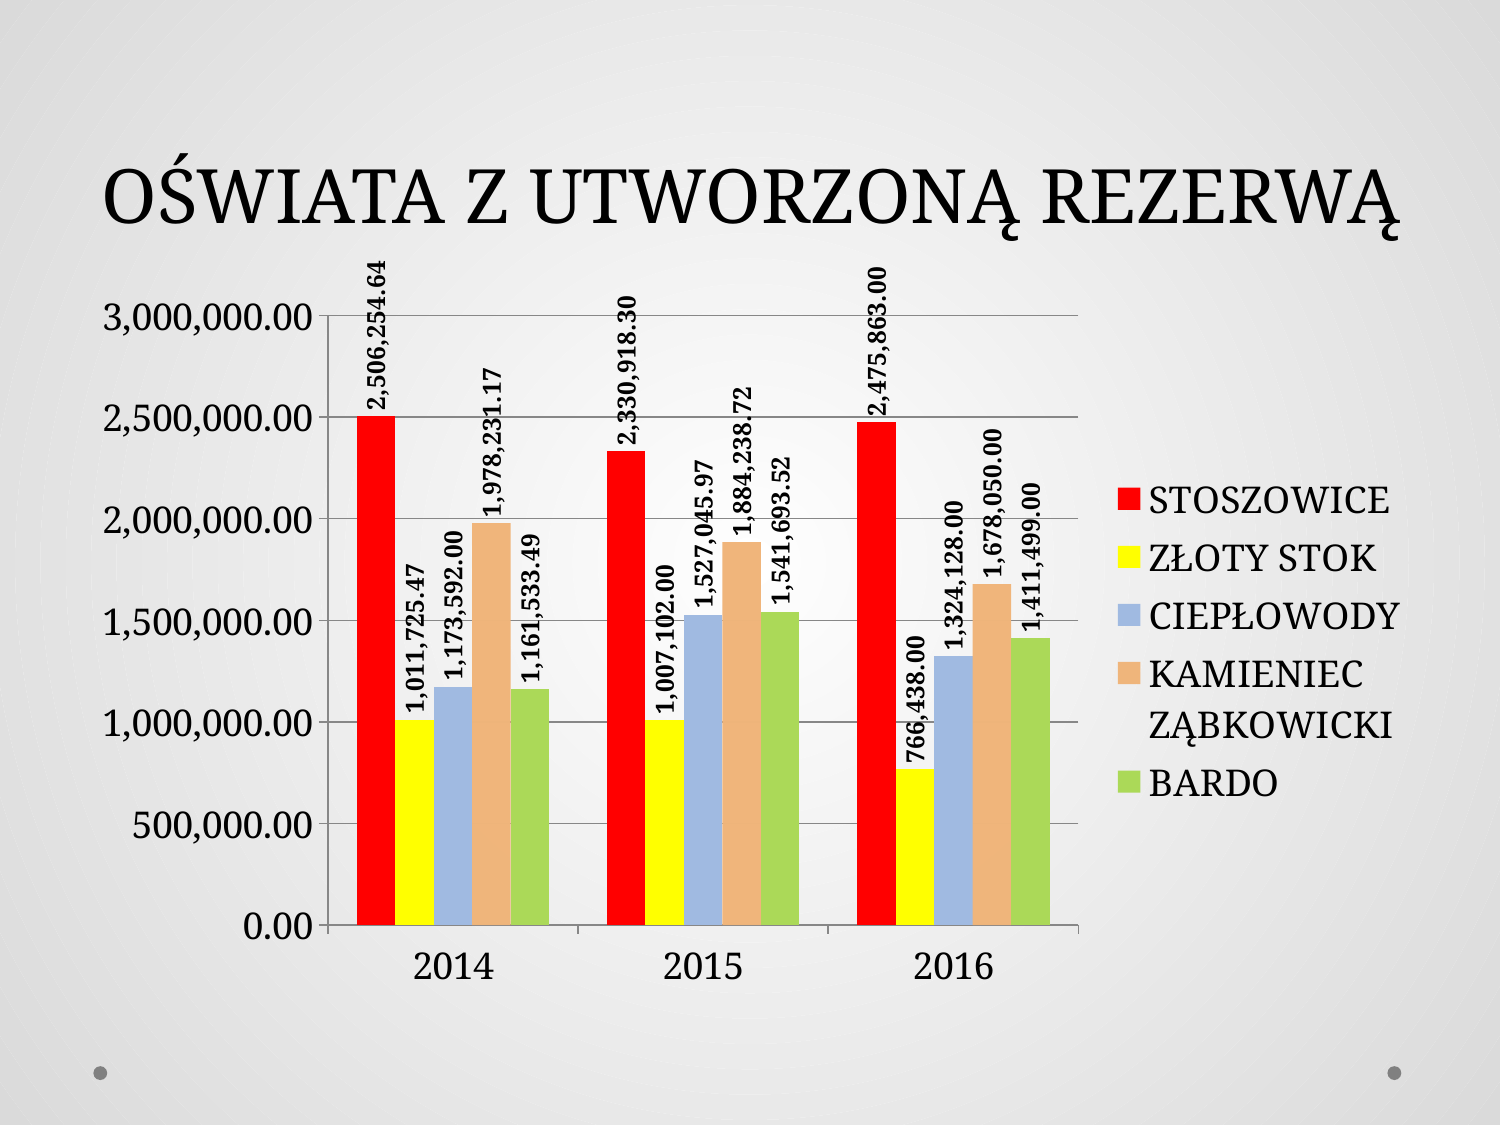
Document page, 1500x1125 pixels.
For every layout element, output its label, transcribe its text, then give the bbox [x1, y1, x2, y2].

chart [74, 262, 1426, 1006]
title OŚWIATA Z UTWORZONĄ REZERWĄ [76, 30, 1427, 247]
